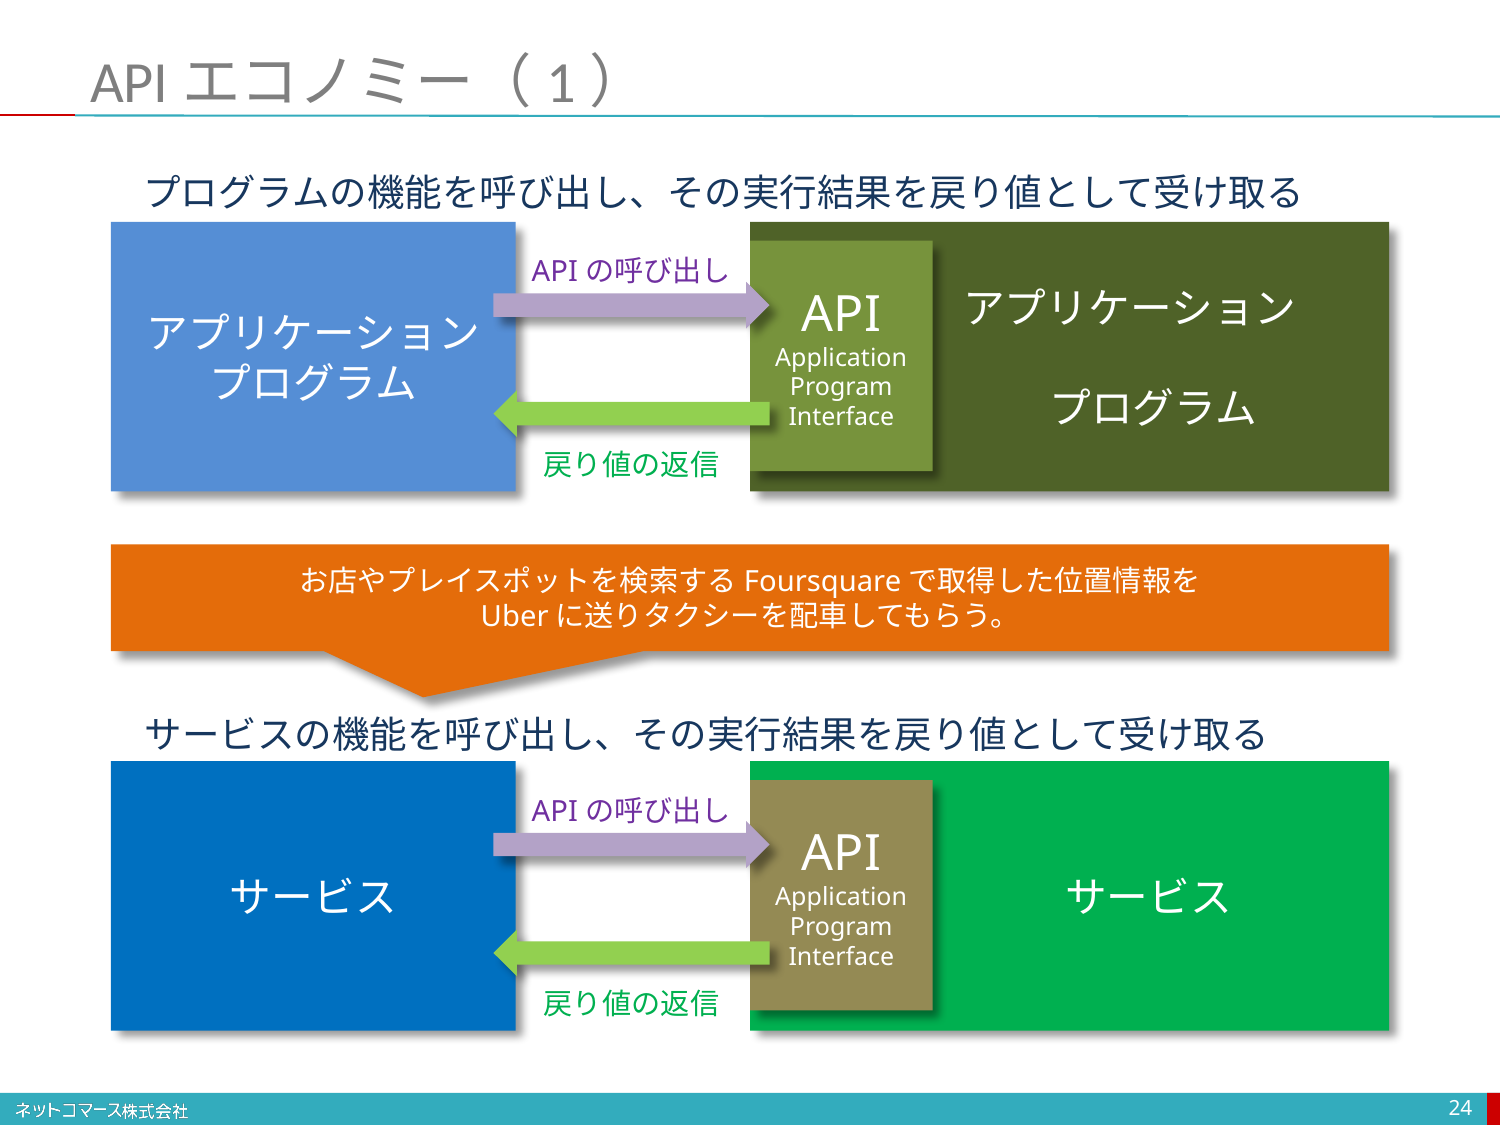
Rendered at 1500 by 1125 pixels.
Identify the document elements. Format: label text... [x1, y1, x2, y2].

text_box [491, 388, 772, 439]
text_box アプリケーション プログラム [109, 220, 518, 493]
text_box [491, 819, 772, 870]
text_box [491, 280, 772, 331]
text_box API Application Program Interface [748, 778, 935, 1013]
text_box プログラムの機能を呼び出し、その実行結果を戻り値として受け取る [128, 161, 1319, 221]
text_box お店やプレイスポットを検索するFoursquareで取得した位置情報を Uberに送りタクシーを配車してもらう。 [108, 542, 1392, 700]
text_box API Application Program Interface [748, 239, 935, 473]
text_box サービス [109, 759, 518, 1033]
text_box APIの呼び出し [516, 245, 747, 295]
text_box 戻り値の返信 [528, 438, 734, 489]
picture [16, 1101, 188, 1120]
text_box サービスの機能を呼び出し、その実行結果を戻り値として受け取る [129, 703, 1284, 764]
text_box APIの呼び出し [516, 784, 747, 835]
text_box サービス [748, 759, 1391, 1033]
title APIエコノミー（1） [75, 45, 1500, 114]
text_box アプリケーション プログラム [748, 220, 1391, 493]
text_box [491, 927, 772, 979]
slide_number 24 [1137, 1091, 1488, 1125]
text_box 戻り値の返信 [528, 978, 734, 1028]
